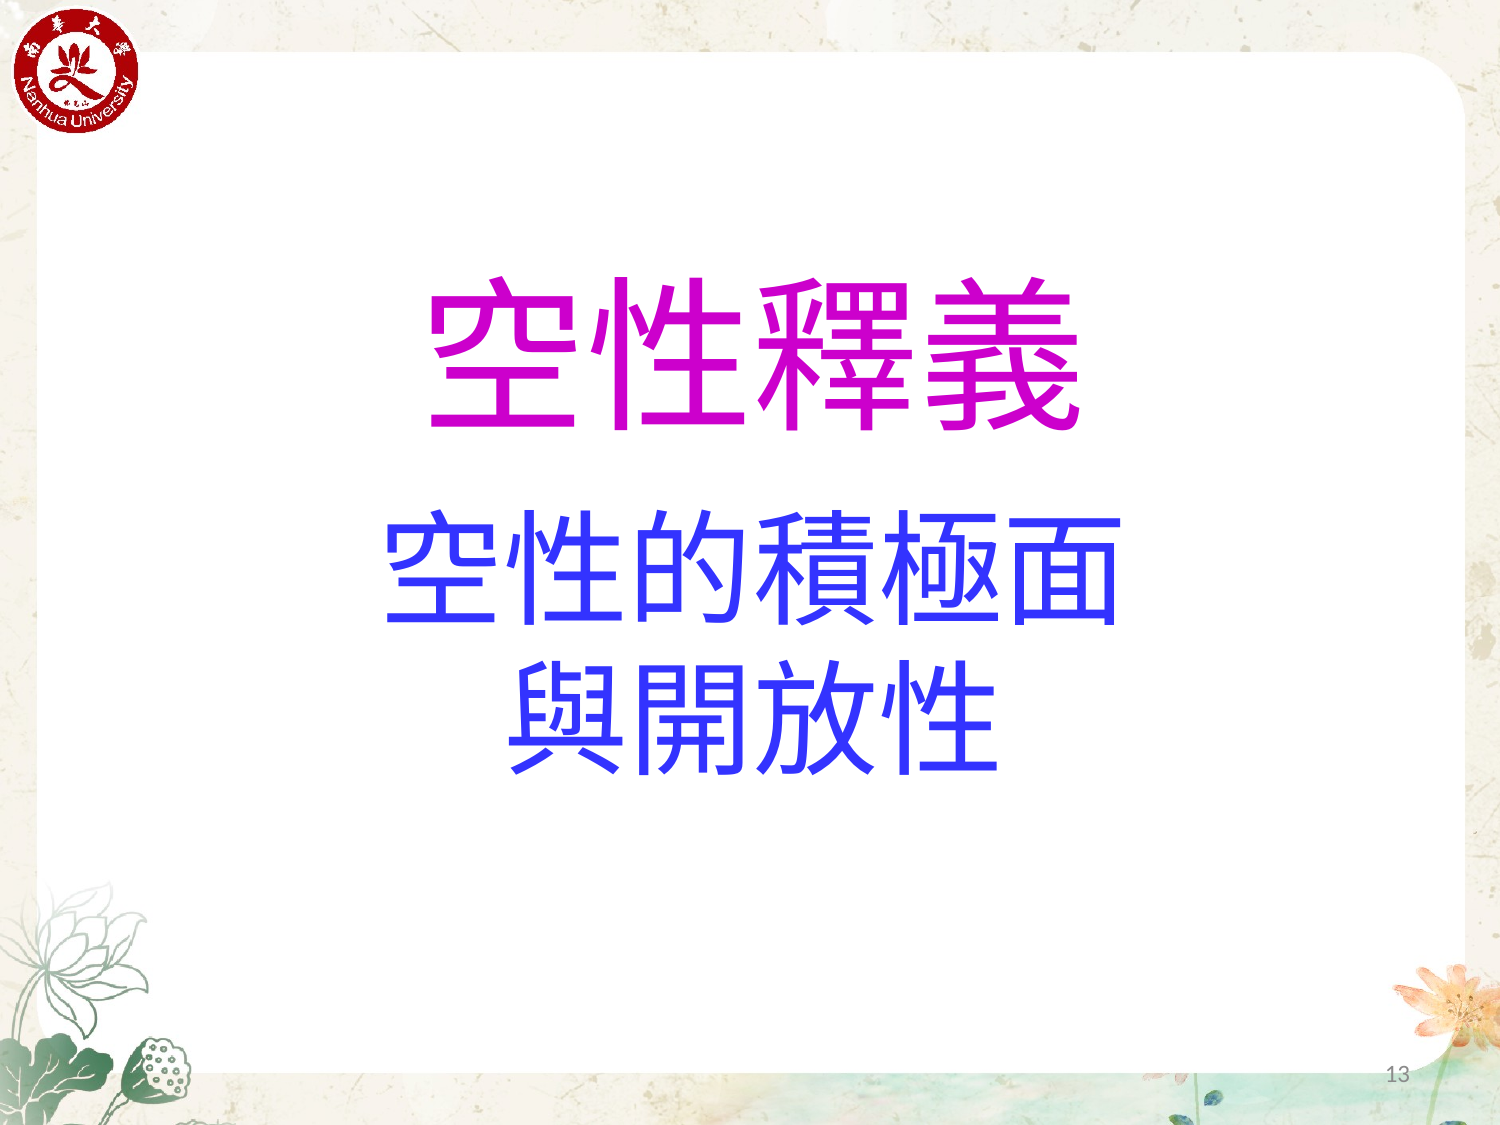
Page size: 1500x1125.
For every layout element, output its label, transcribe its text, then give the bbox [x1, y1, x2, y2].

text_box 空性釋義 空性的積極面 與開放性 [47, 243, 1459, 799]
picture [0, 0, 1500, 1125]
text_box 13 [1074, 1042, 1425, 1103]
